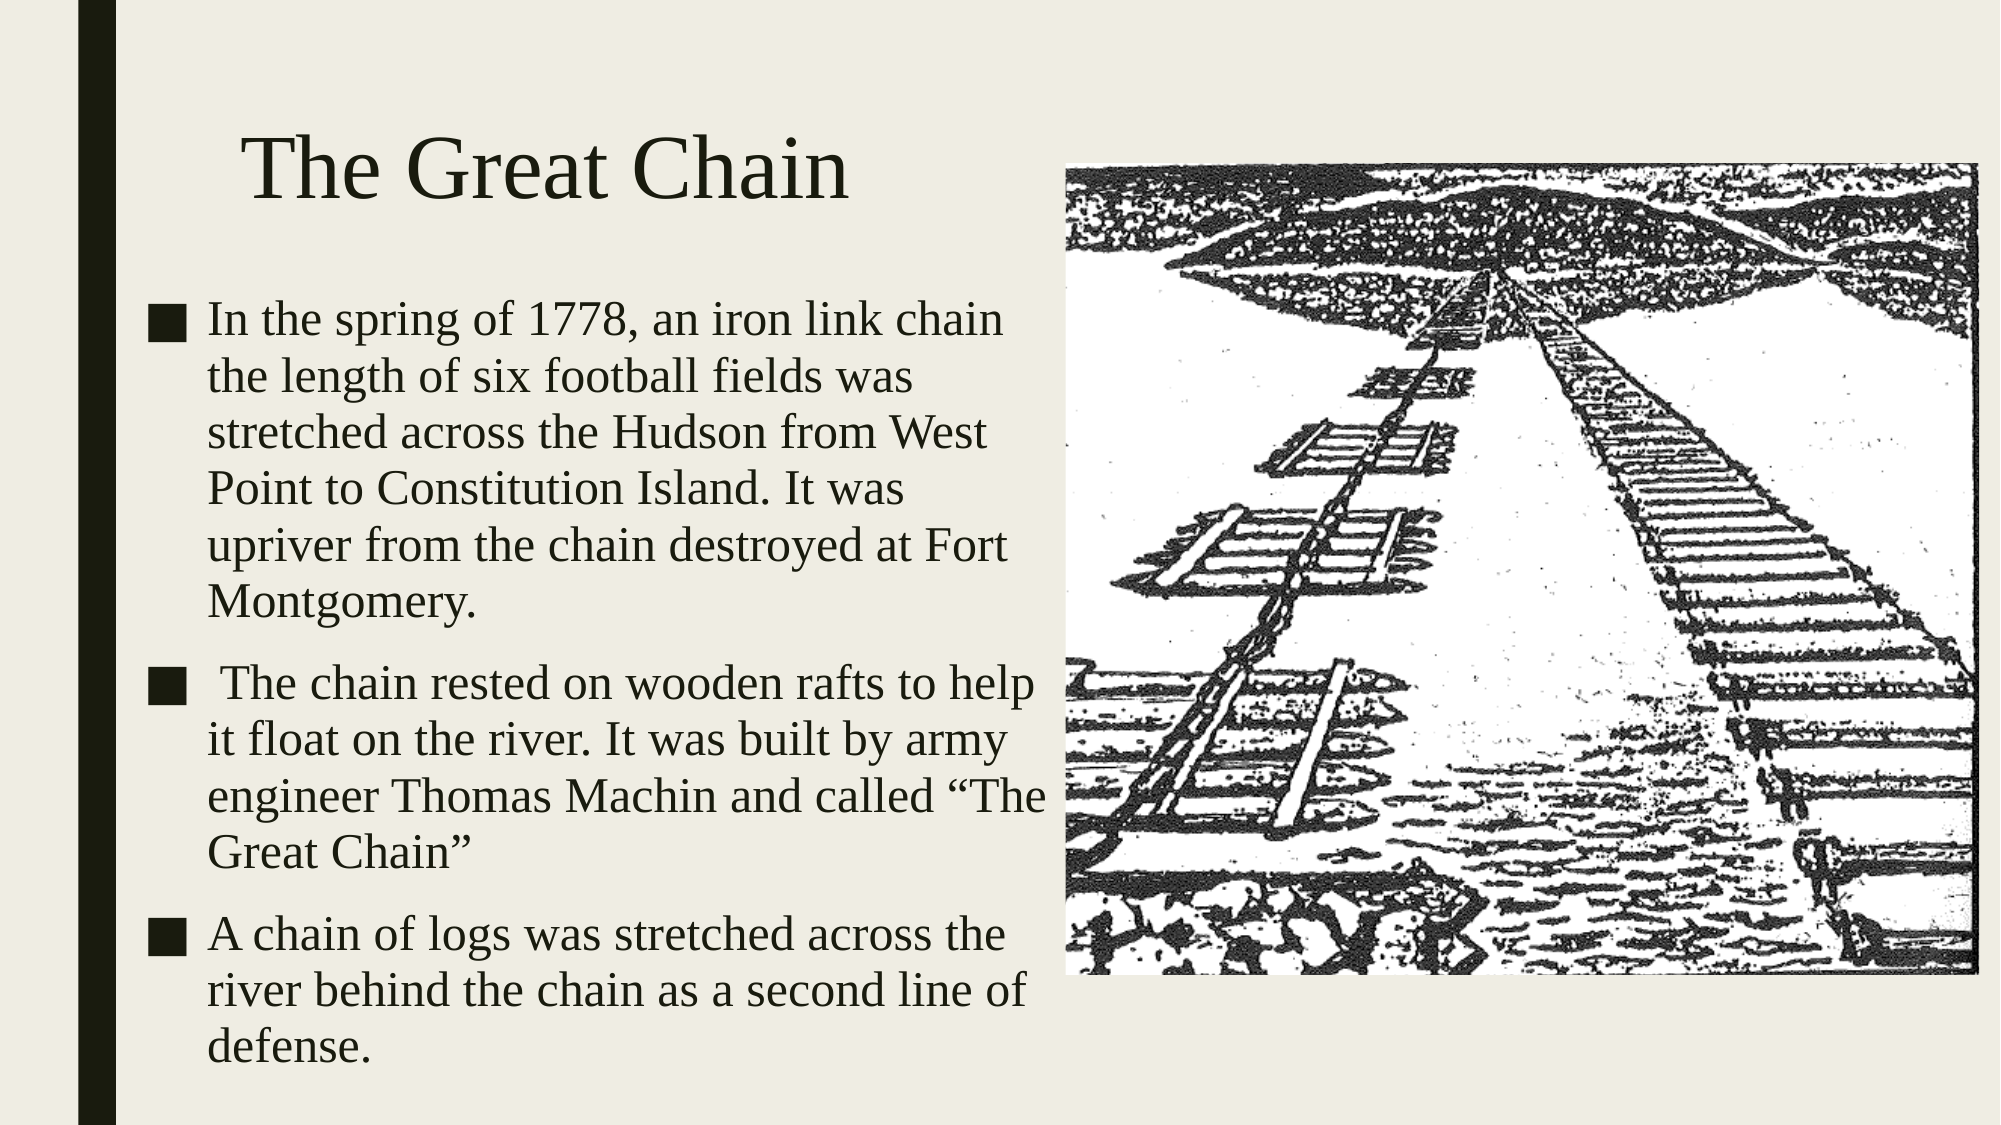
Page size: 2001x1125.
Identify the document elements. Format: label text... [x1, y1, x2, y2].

title The Great Chain [225, 112, 917, 283]
picture [1065, 163, 1980, 975]
list In the spring of 1778, an iron link chain the length of six football fields was stretched across the Hudson from West Point to Constitution Island. It was upriver from the chain destroyed at Fort Montgomery. The chain rested on wooden rafts to help it float on the river. It was built by army engineer Thomas Machin and called “The Great Chain” A chain of logs was stretched across the river behind the chain as a second line of defense. [128, 283, 1066, 1095]
